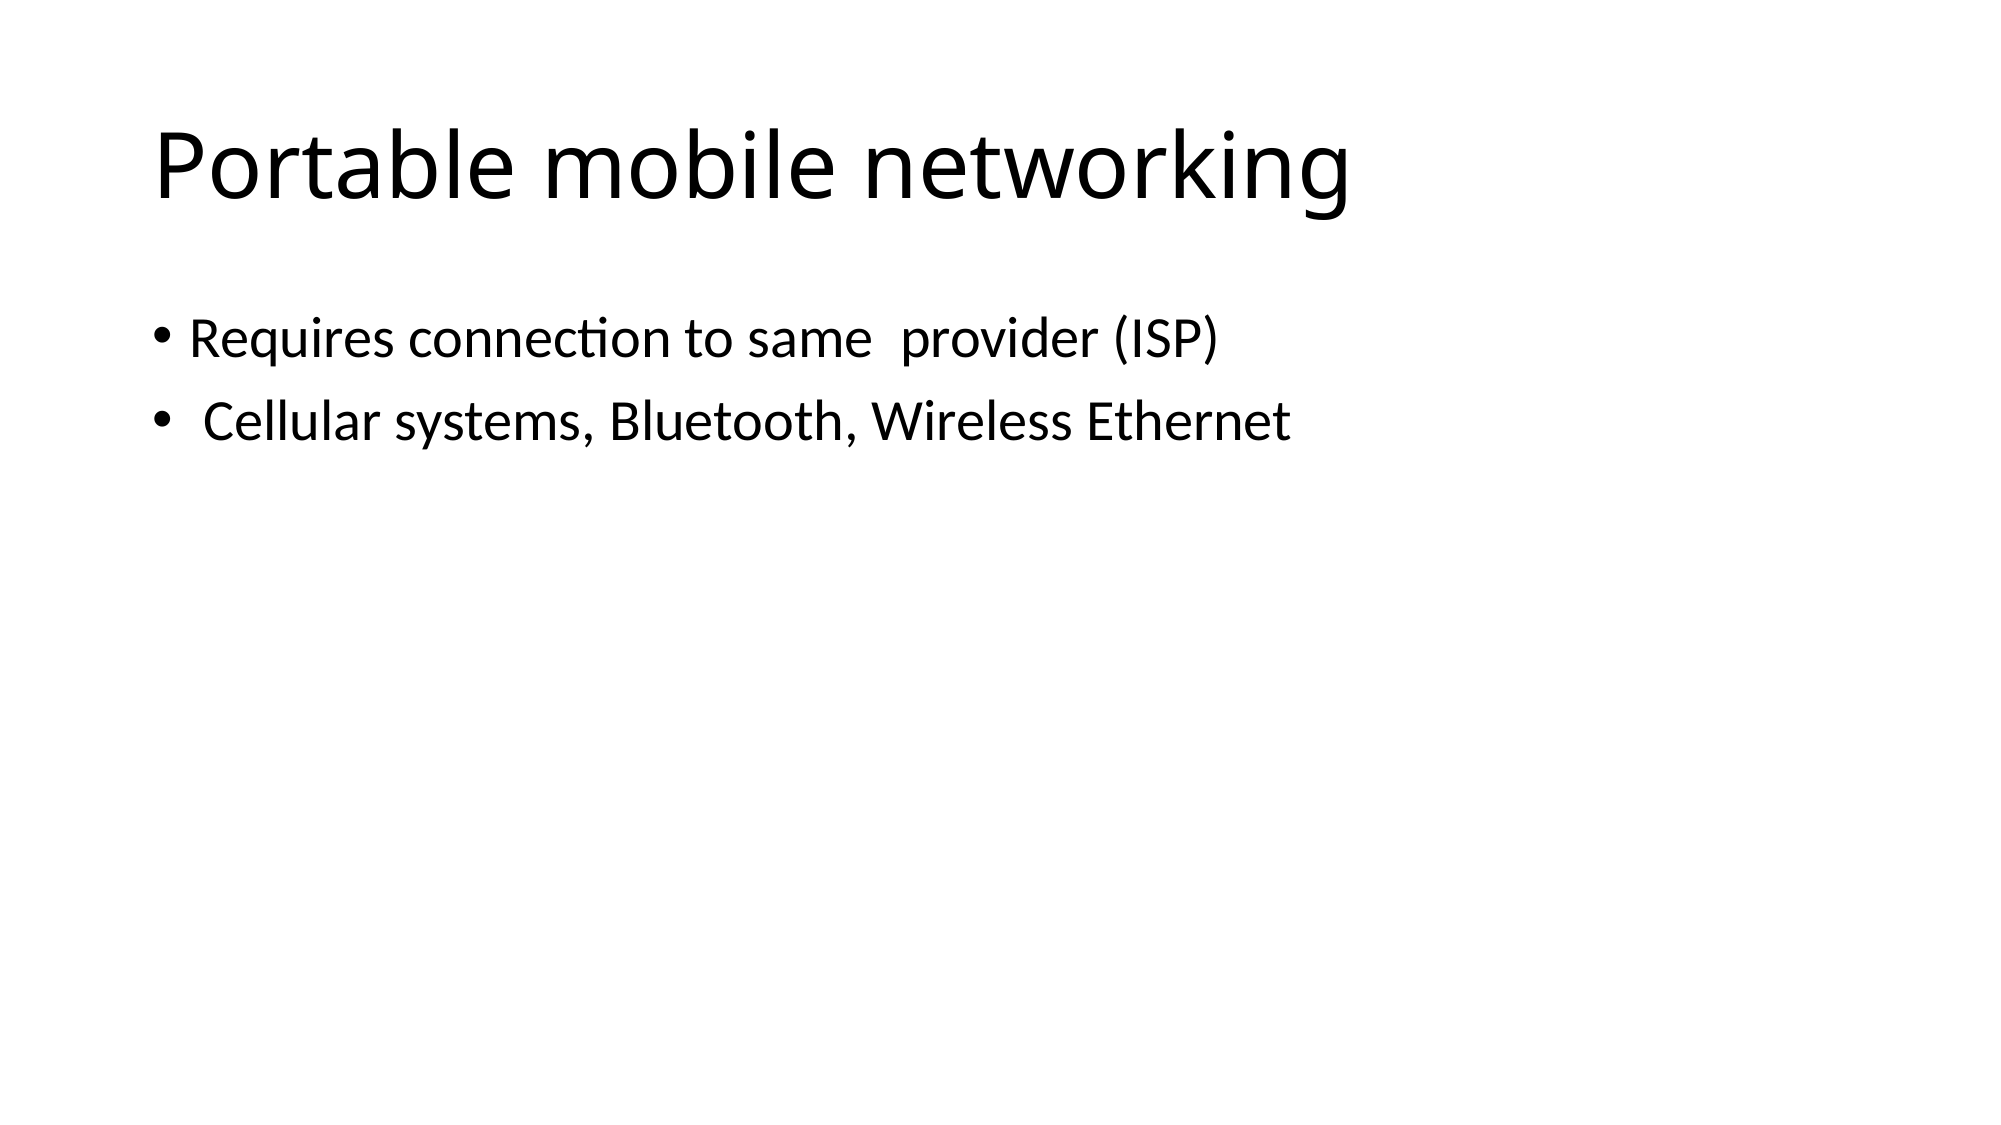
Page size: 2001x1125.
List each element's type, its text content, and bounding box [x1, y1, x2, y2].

list Requires connection to same provider (ISP) Cellular systems, Bluetooth, Wireless Ethernet [137, 299, 1863, 1014]
title Portable mobile networking [137, 59, 1863, 278]
